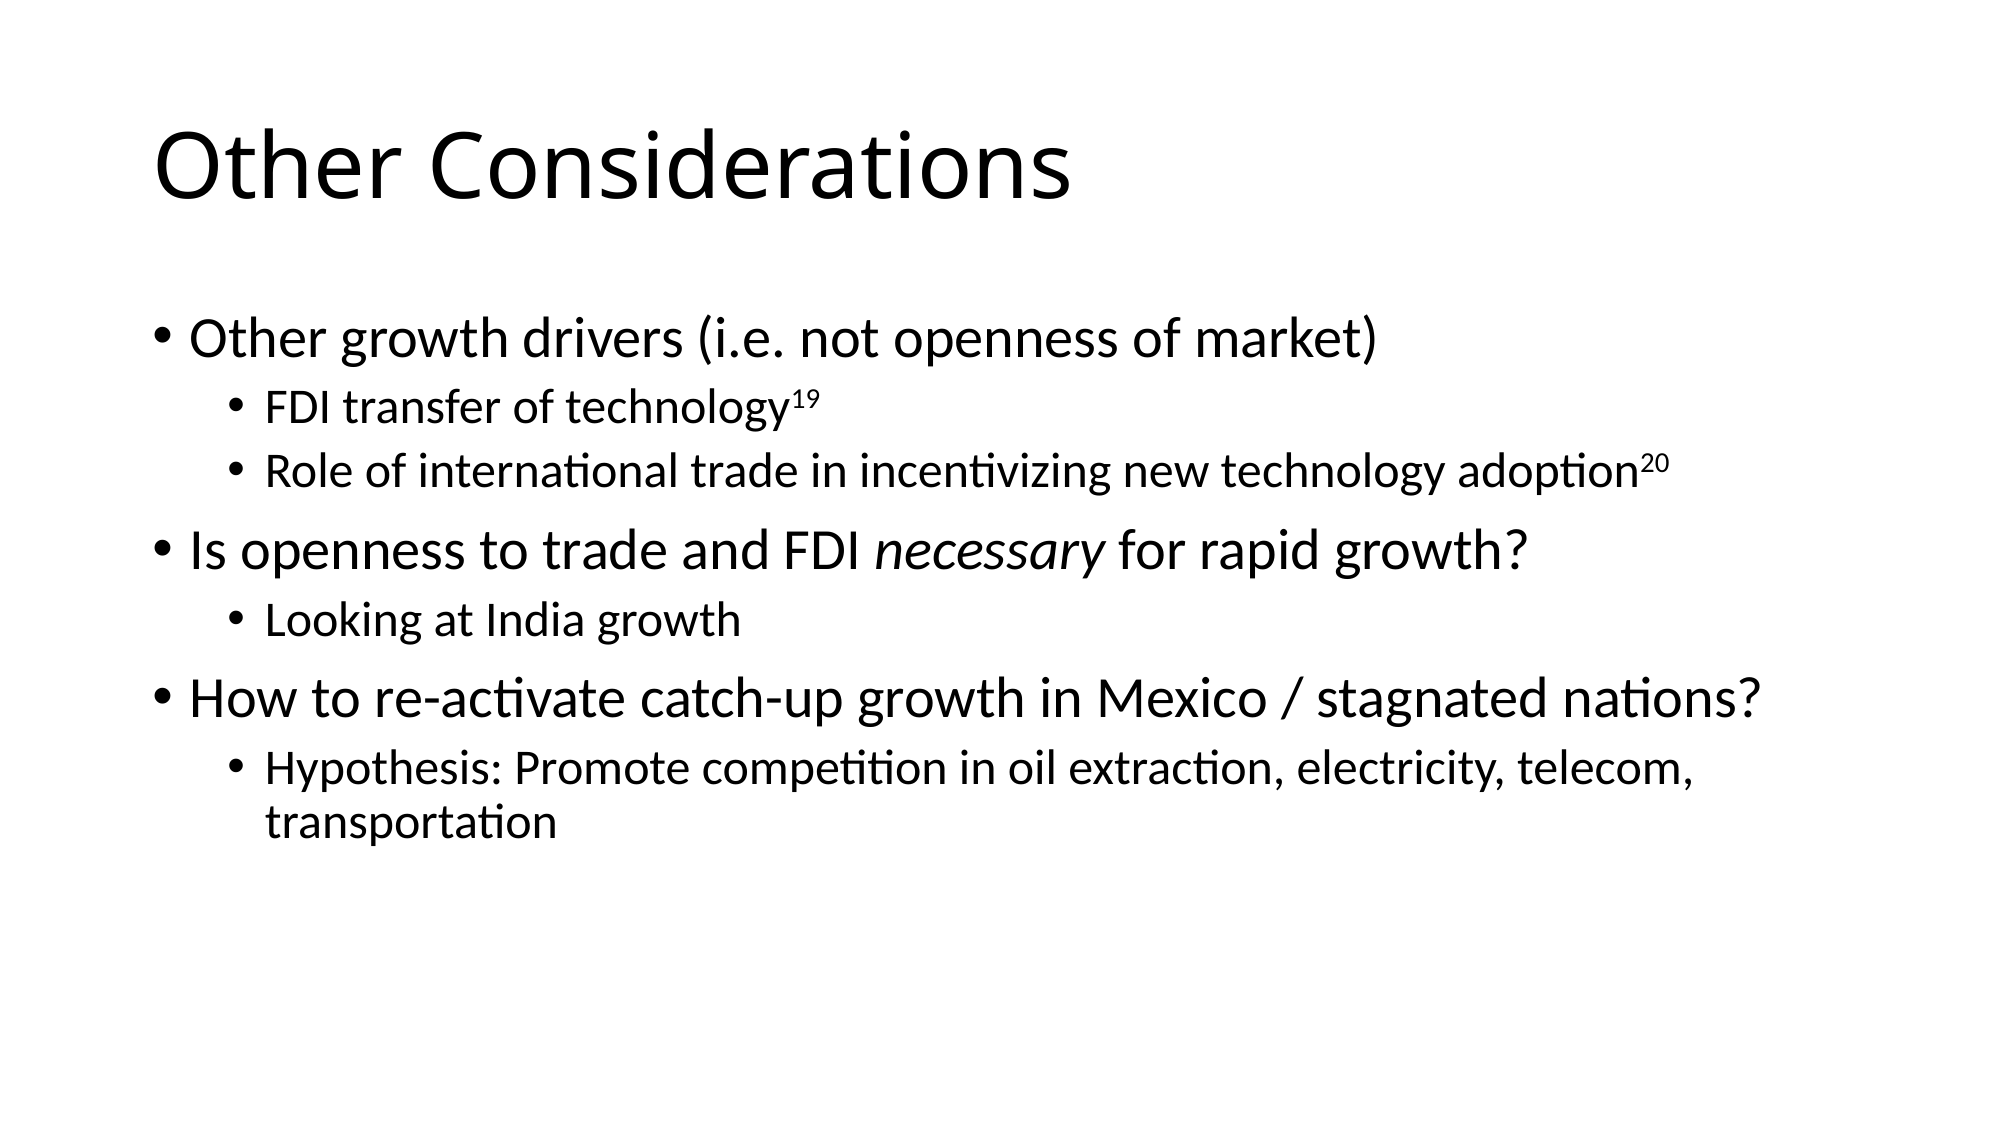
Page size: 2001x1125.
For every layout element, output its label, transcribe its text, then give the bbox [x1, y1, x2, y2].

title Other Considerations [137, 59, 1863, 278]
list Other growth drivers (i.e. not openness of market) FDI transfer of technology19 Role of international trade in incentivizing new technology adoption20 Is openness to trade and FDI necessary for rapid growth? Looking at India growth How to re-activate catch-up growth in Mexico / stagnated nations? Hypothesis: Promote competition in oil extraction, electricity, telecom, transportation [137, 299, 1863, 1014]
